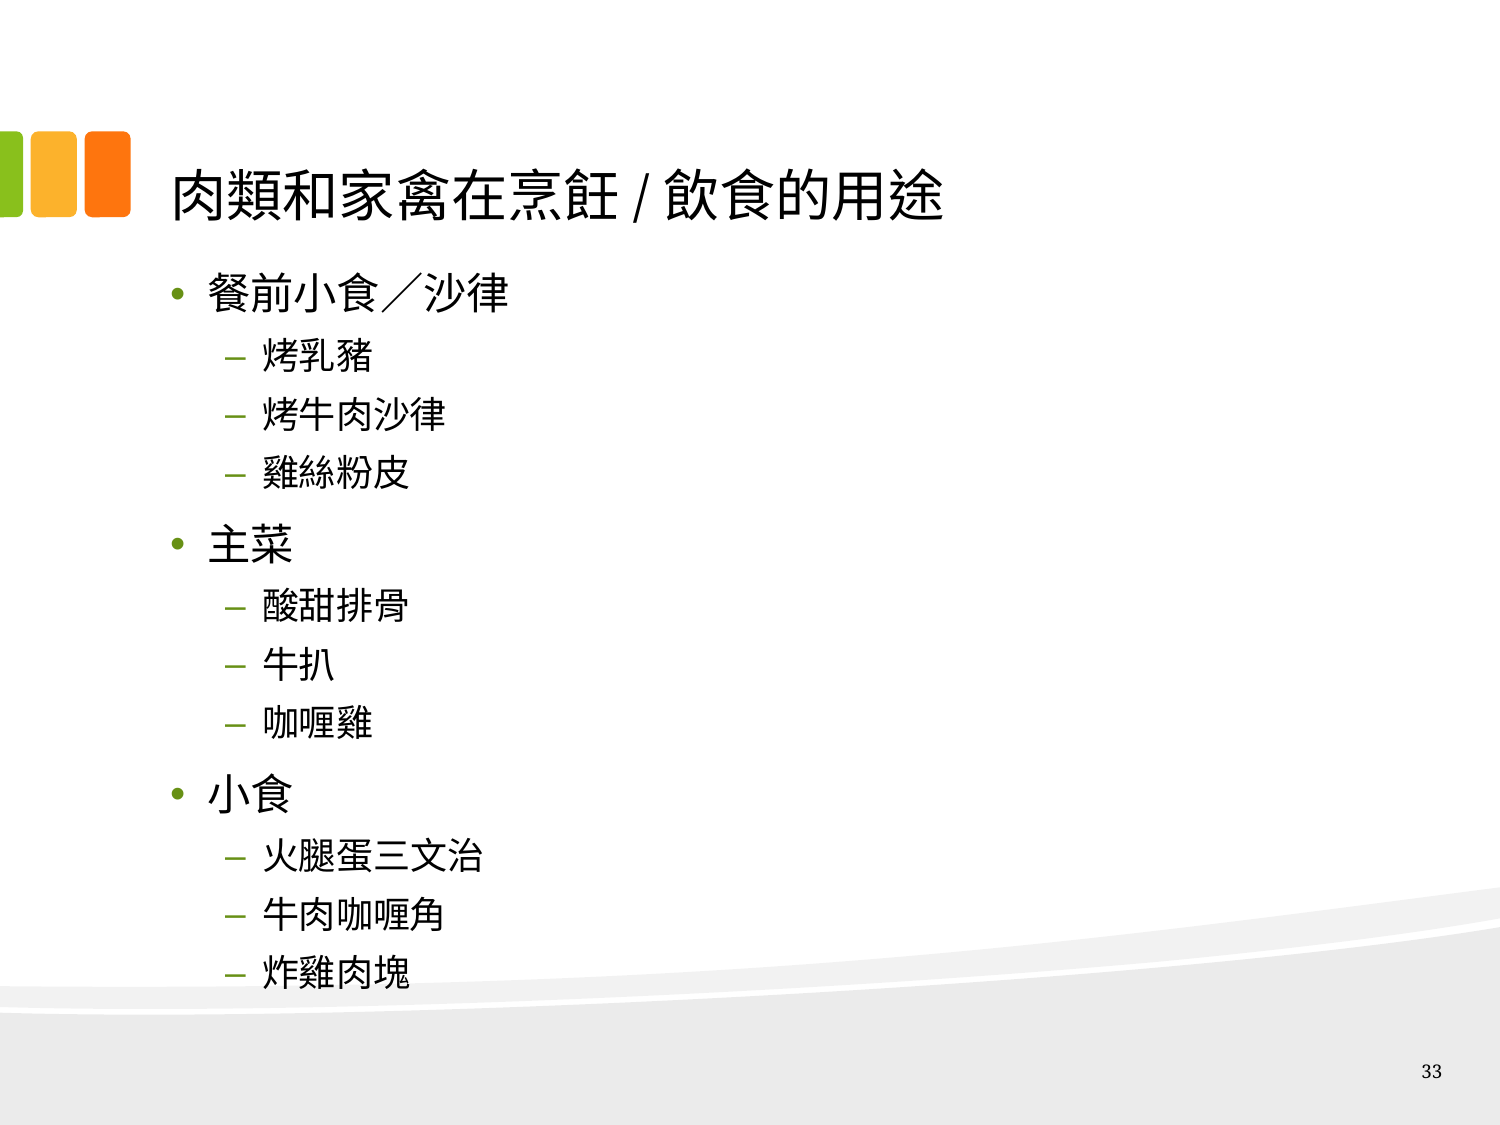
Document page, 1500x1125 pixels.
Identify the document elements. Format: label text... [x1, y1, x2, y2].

slide_number 33 [1362, 1057, 1463, 1088]
list 餐前小食／沙律 烤乳豬 烤牛肉沙律 雞絲粉皮 主菜 酸甜排骨 牛扒 咖喱雞 小食 火腿蛋三文治 牛肉咖喱角 炸雞肉塊 [150, 262, 1350, 1013]
title 肉類和家禽在烹飪/飲食的用途 [150, 24, 1350, 238]
